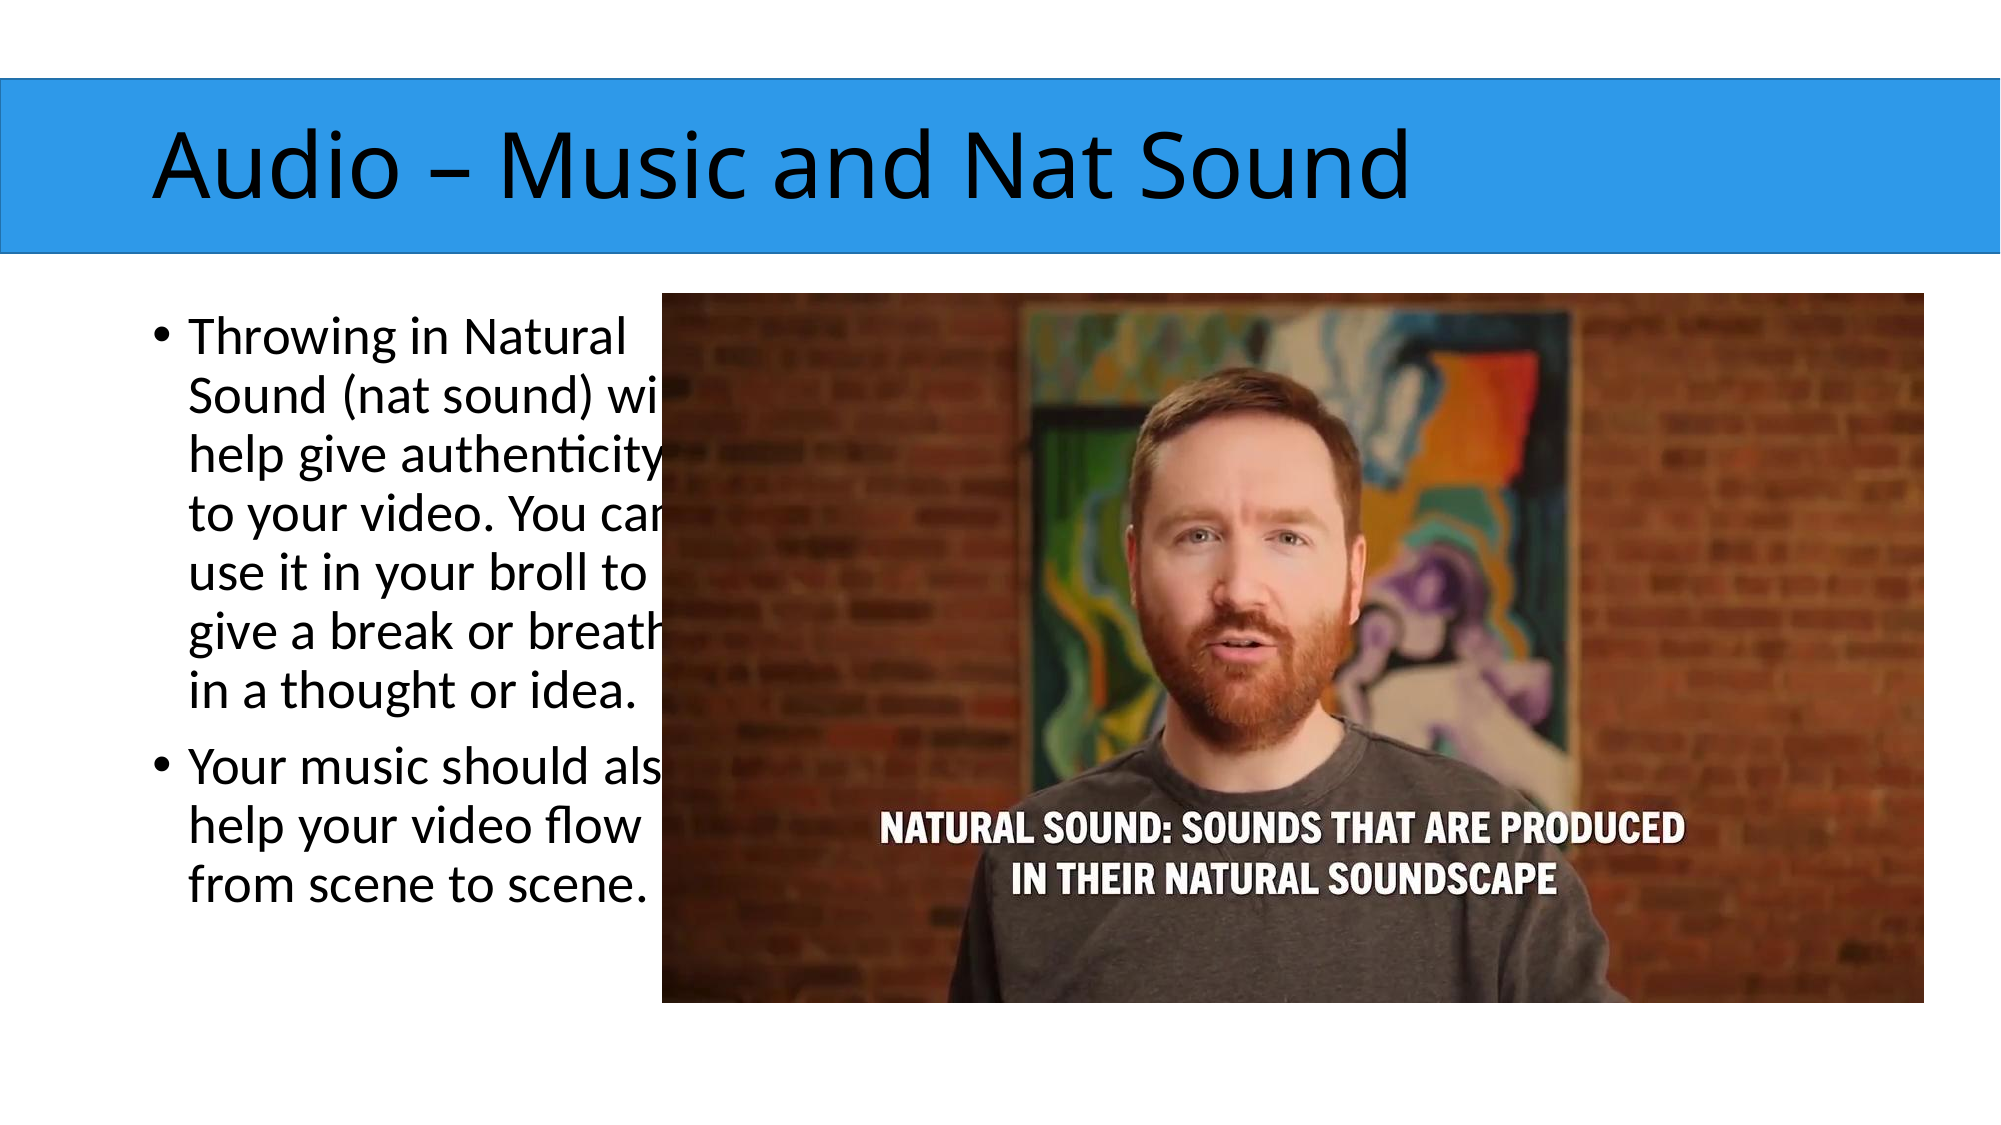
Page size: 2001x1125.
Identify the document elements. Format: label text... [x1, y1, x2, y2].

title Audio – Music and Nat Sound [137, 59, 1863, 278]
list Throwing in Natural Sound (nat sound) will help give authenticity to your video. You can use it in your broll to give a break or breath in a thought or idea. Your music should also help your video flow from scene to scene. [137, 299, 720, 1014]
picture [661, 293, 1924, 1004]
